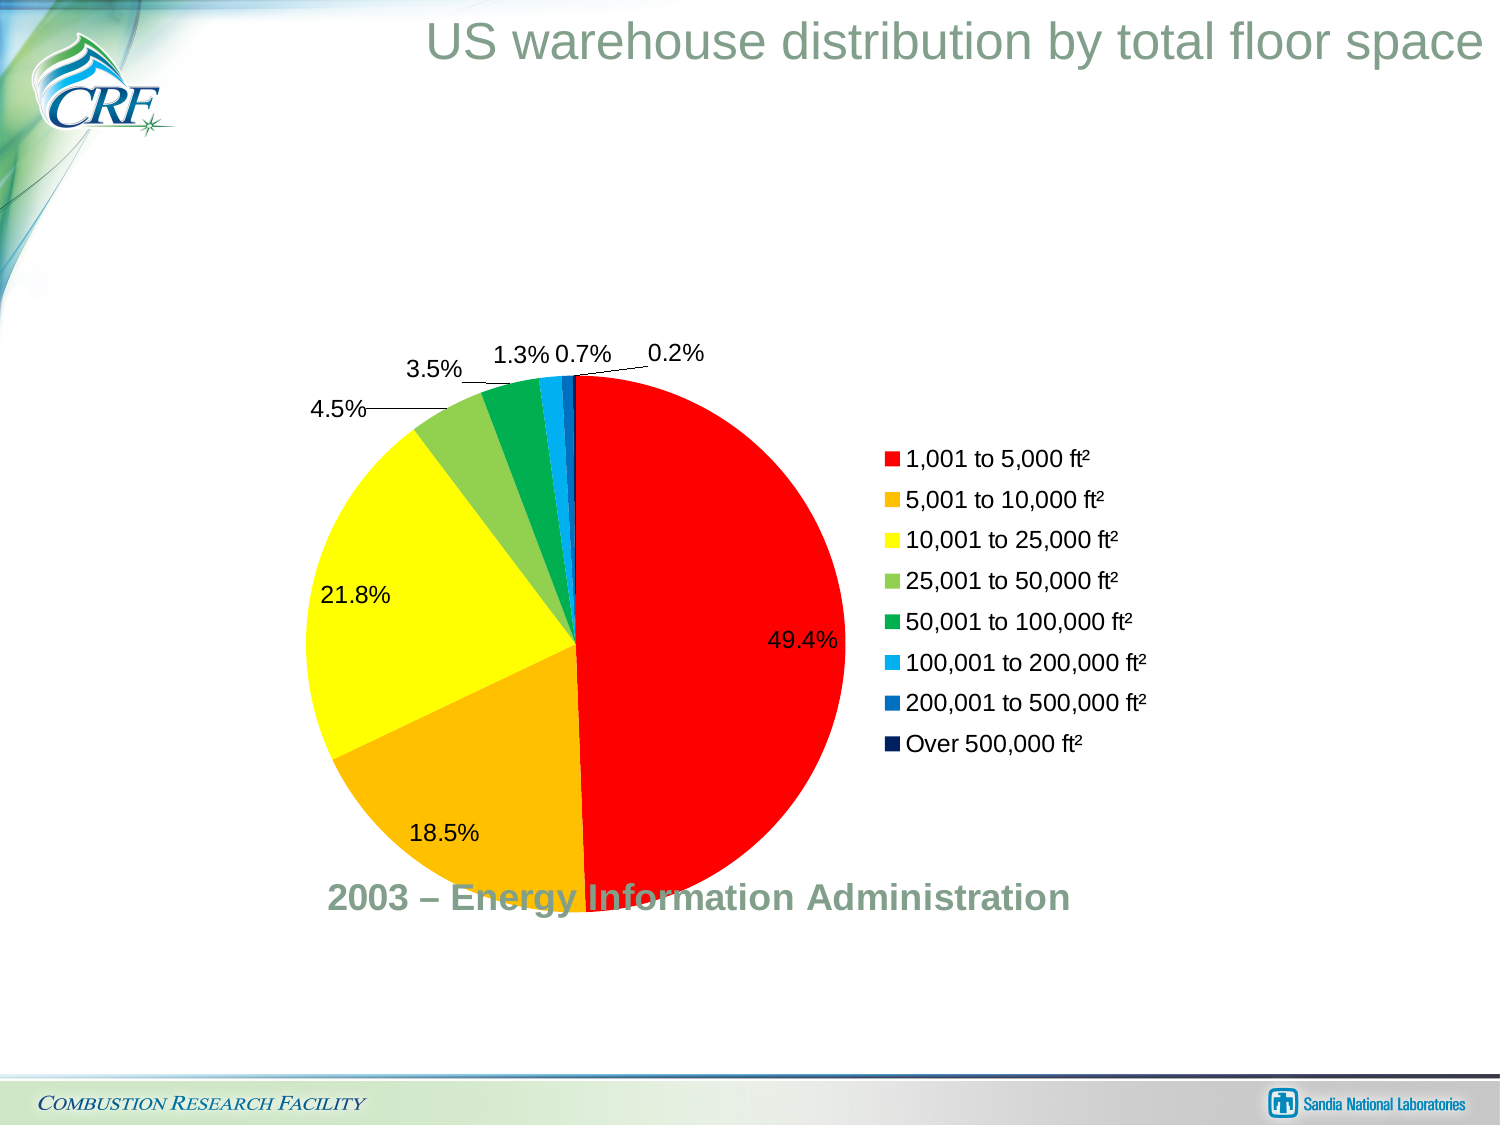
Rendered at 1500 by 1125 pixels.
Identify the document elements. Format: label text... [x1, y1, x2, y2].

title US warehouse distribution by total floor space [149, 0, 1500, 144]
picture [0, 0, 1500, 1125]
chart [166, 240, 1276, 930]
